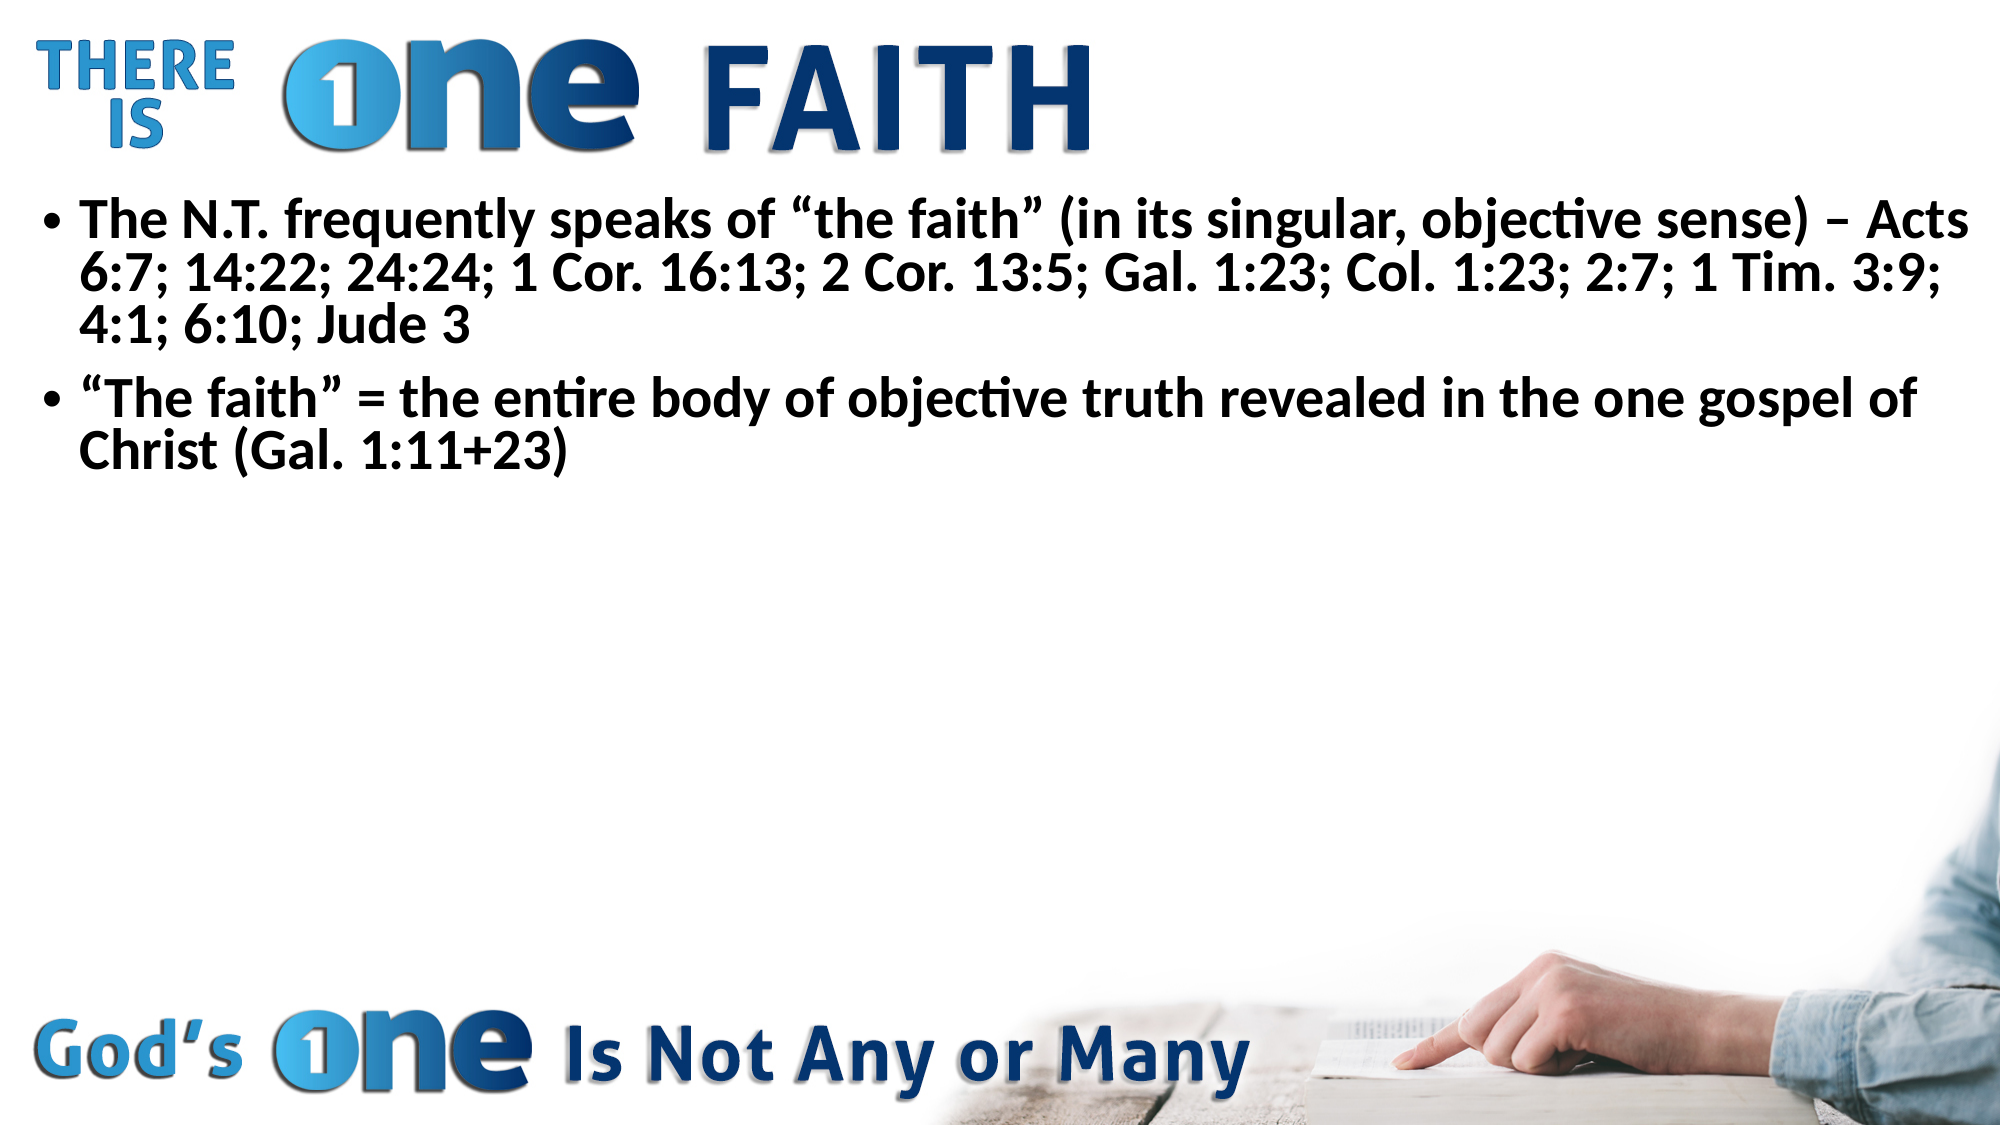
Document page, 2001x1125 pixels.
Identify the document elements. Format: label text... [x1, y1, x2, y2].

picture [0, 0, 2000, 1125]
list The N.T. frequently speaks of “the faith” (in its singular, objective sense) – Acts 6:7; 14:22; 24:24; 1 Cor. 16:13; 2 Cor. 13:5; Gal. 1:23; Col. 1:23; 2:7; 1 Tim. 3:9; 4:1; 6:10; Jude 3 “The faith” = the entire body of objective truth revealed in the one gospel of Christ (Gal. 1:11+23) [26, 189, 1987, 999]
